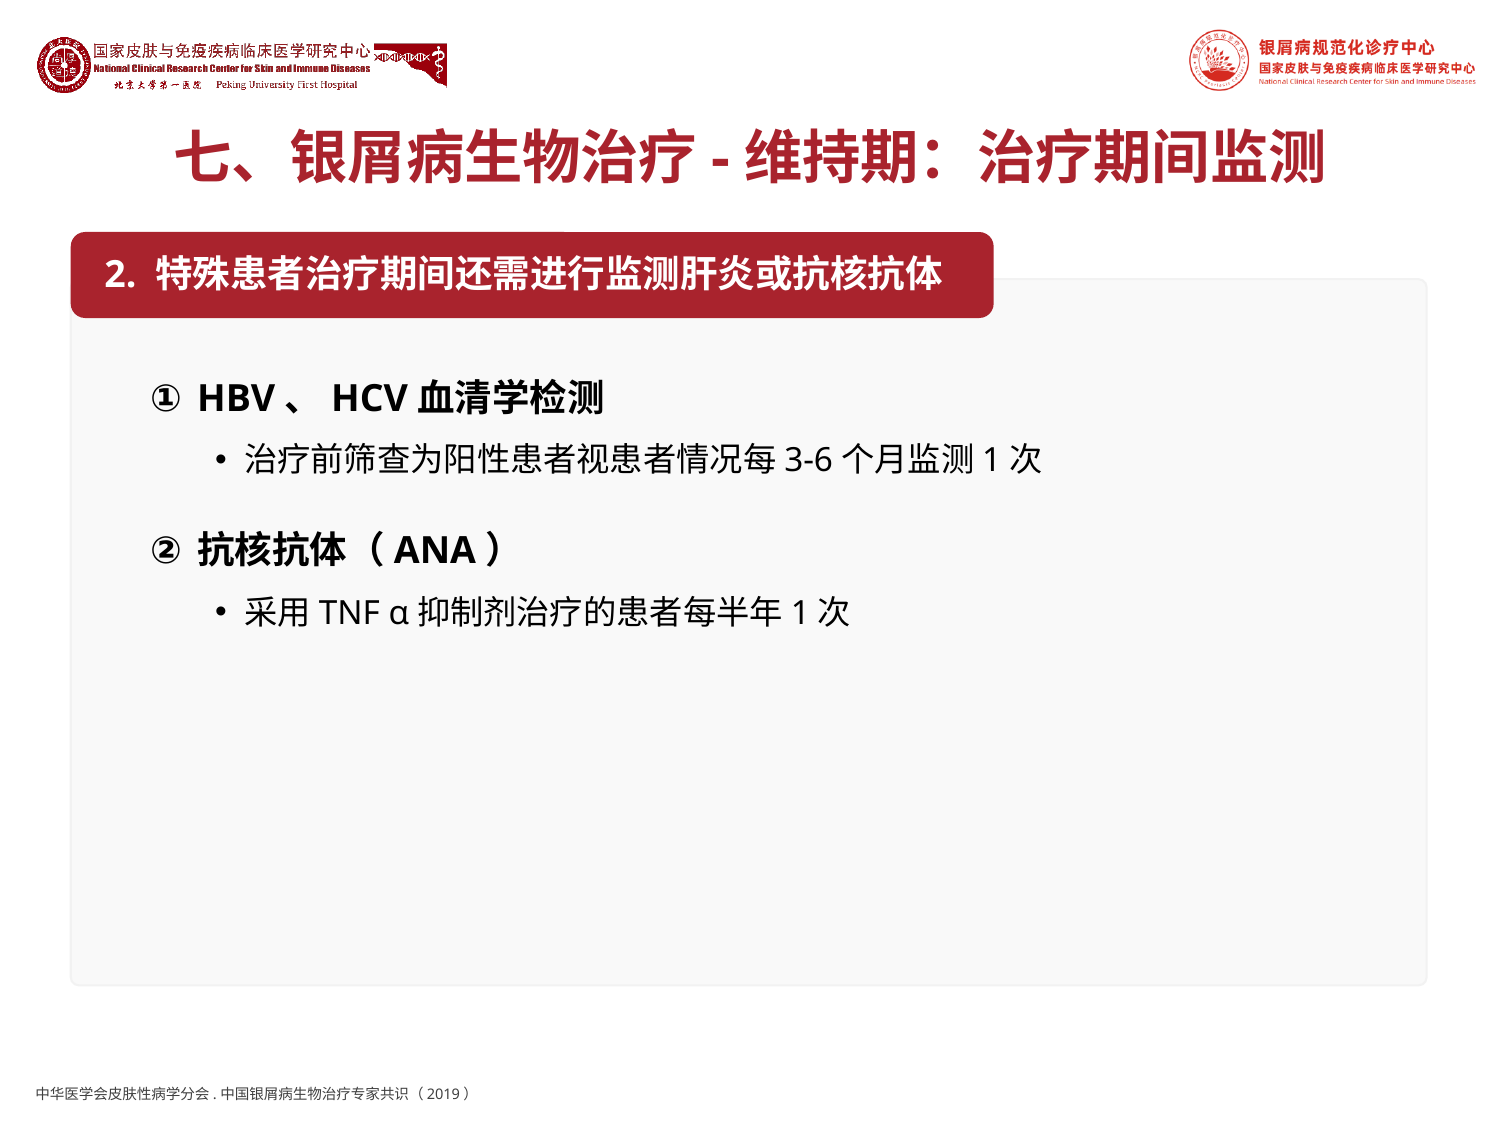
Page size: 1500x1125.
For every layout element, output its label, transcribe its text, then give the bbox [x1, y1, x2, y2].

title 七、银屑病生物治疗-维持期：治疗期间监测 [103, 102, 1397, 218]
text_box [69, 278, 1428, 987]
picture [37, 37, 447, 93]
picture [1180, 23, 1487, 95]
text_box HBV、HCV血清学检测 治疗前筛查为阳性患者视患者情况每3-6个月监测1次 抗核抗体（ANA） 采用TNF α抑制剂治疗的患者每半年1次 [149, 351, 1350, 950]
list 中华医学会皮肤性病学分会.中国银屑病生物治疗专家共识（2019） [20, 1035, 1427, 1111]
text_box 2. 特殊患者治疗期间还需进行监测肝炎或抗核抗体 [69, 230, 995, 320]
